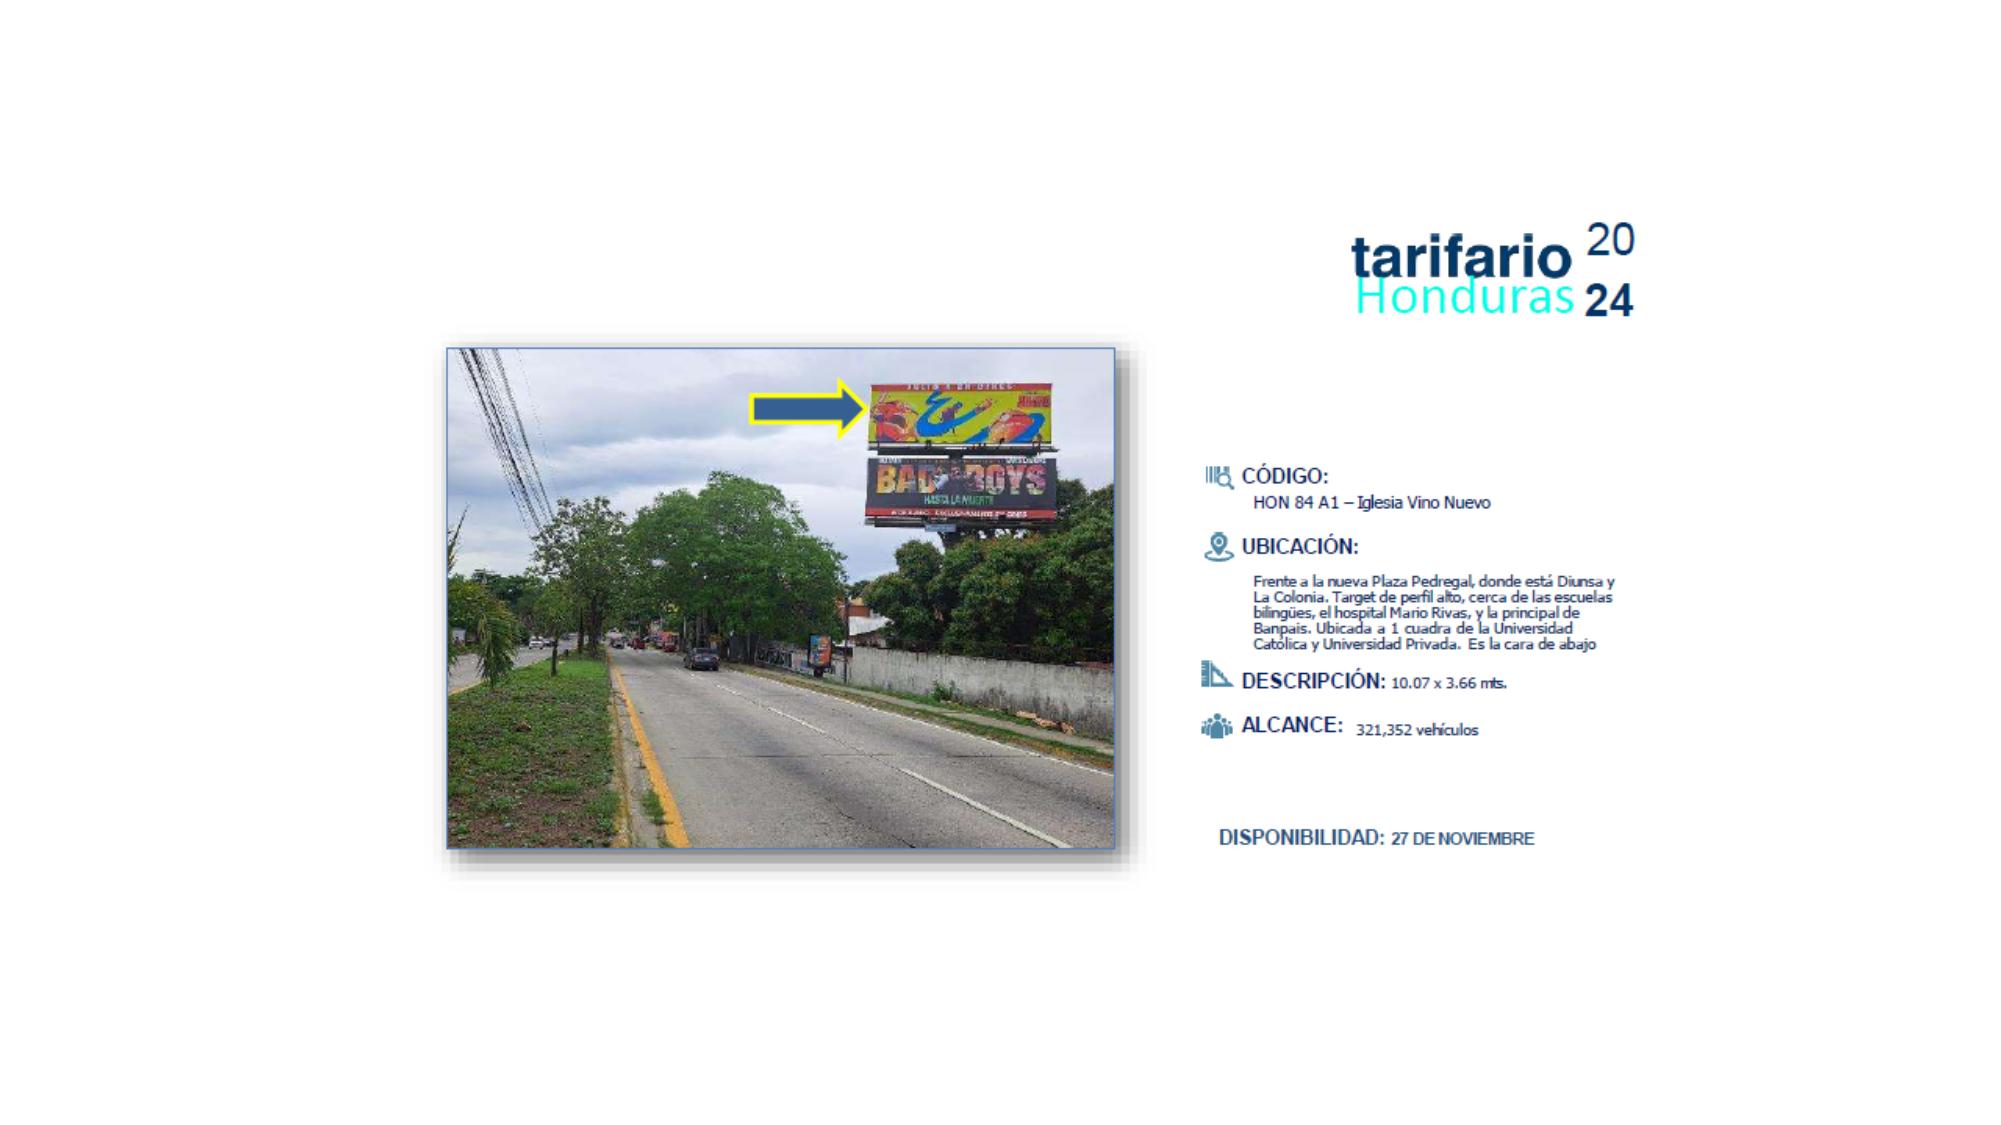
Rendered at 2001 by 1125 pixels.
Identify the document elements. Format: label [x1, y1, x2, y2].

picture [323, 196, 1677, 929]
